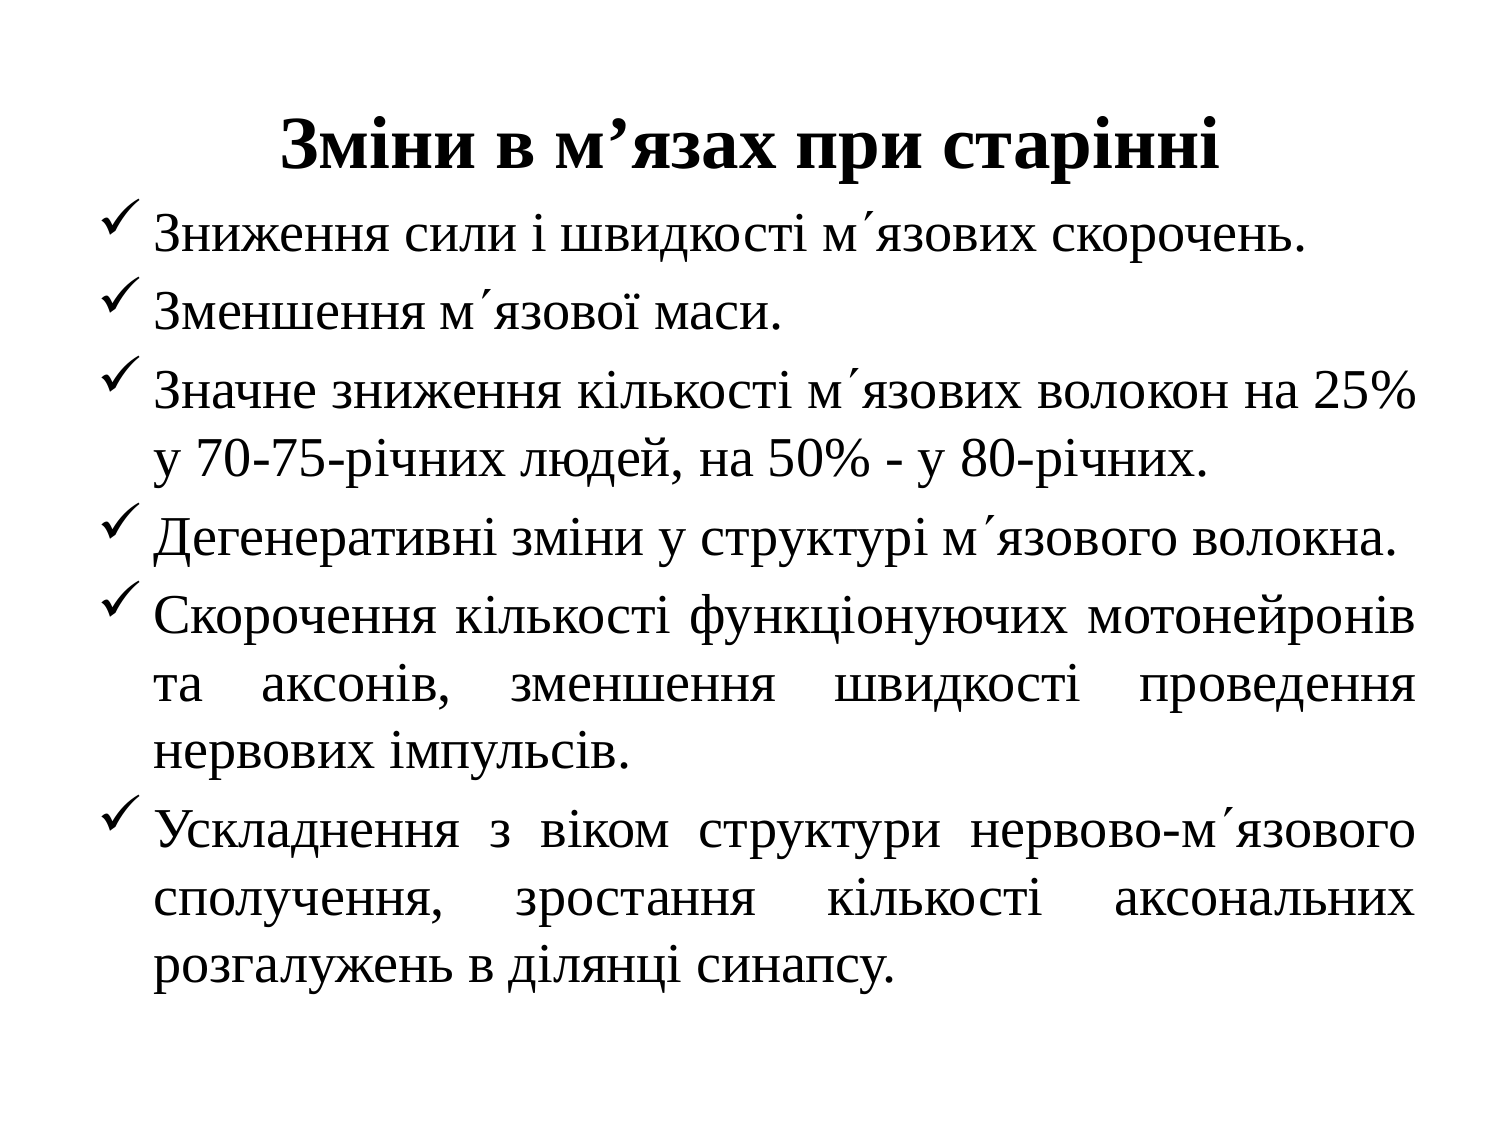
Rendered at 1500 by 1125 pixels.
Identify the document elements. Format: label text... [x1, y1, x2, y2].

title Зміни в м’язах при старінні [75, 45, 1425, 233]
list Зниження сили і швидкості мязових скорочень. Зменшення мязової маси. Значне зниження кількості мязових волокон на 25% у 70-75-річних людей, на 50% - у 80-річних. Дегенеративні зміни у структурі мязового волокна. Скорочення кількості функціонуючих мотонейронів та аксонів, зменшення швидкості проведення нервових імпульсів. Ускладнення з віком структури нервово-мязового сполучення, зростання кількості аксональних розгалужень в ділянці синапсу. [82, 187, 1432, 970]
